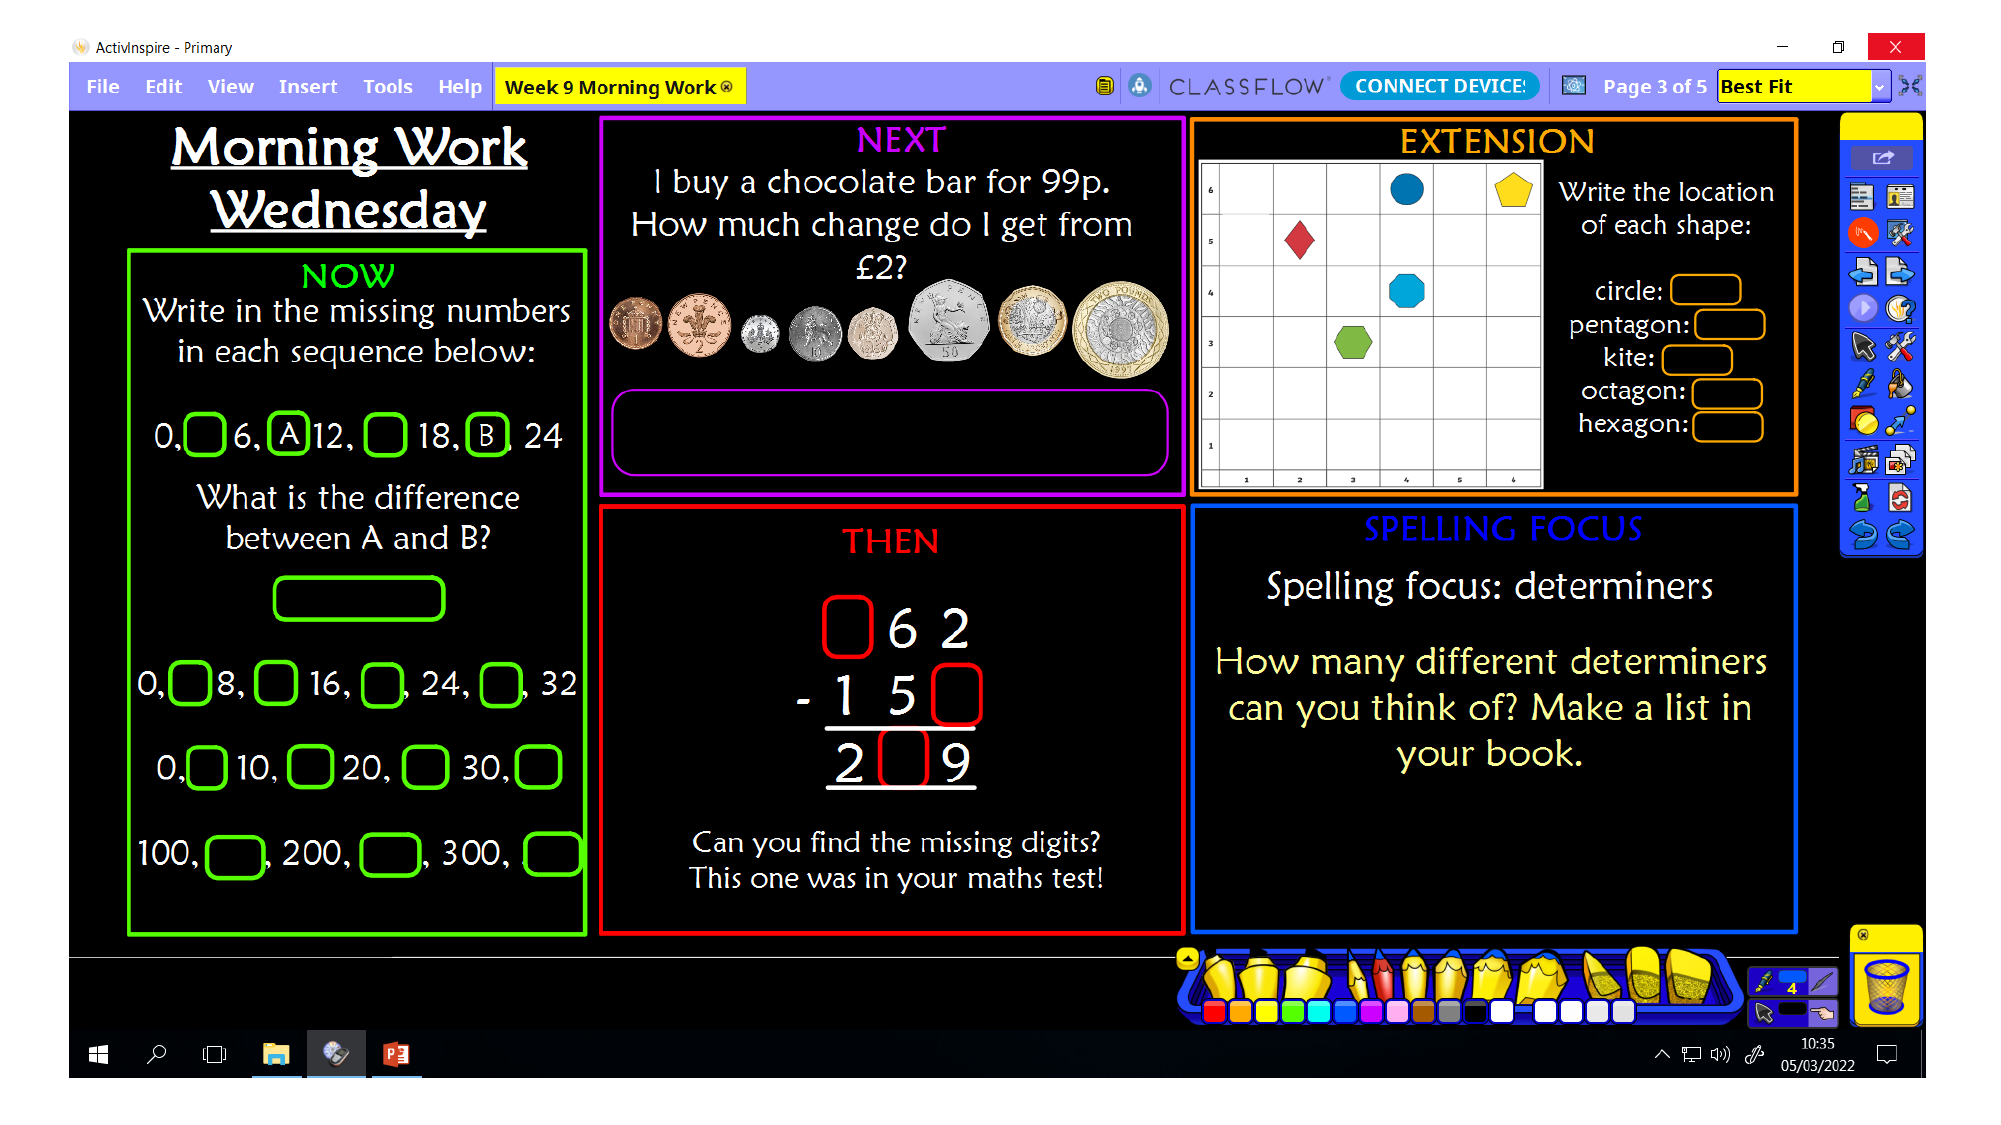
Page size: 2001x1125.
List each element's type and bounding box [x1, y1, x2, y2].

picture [69, 33, 1926, 1079]
